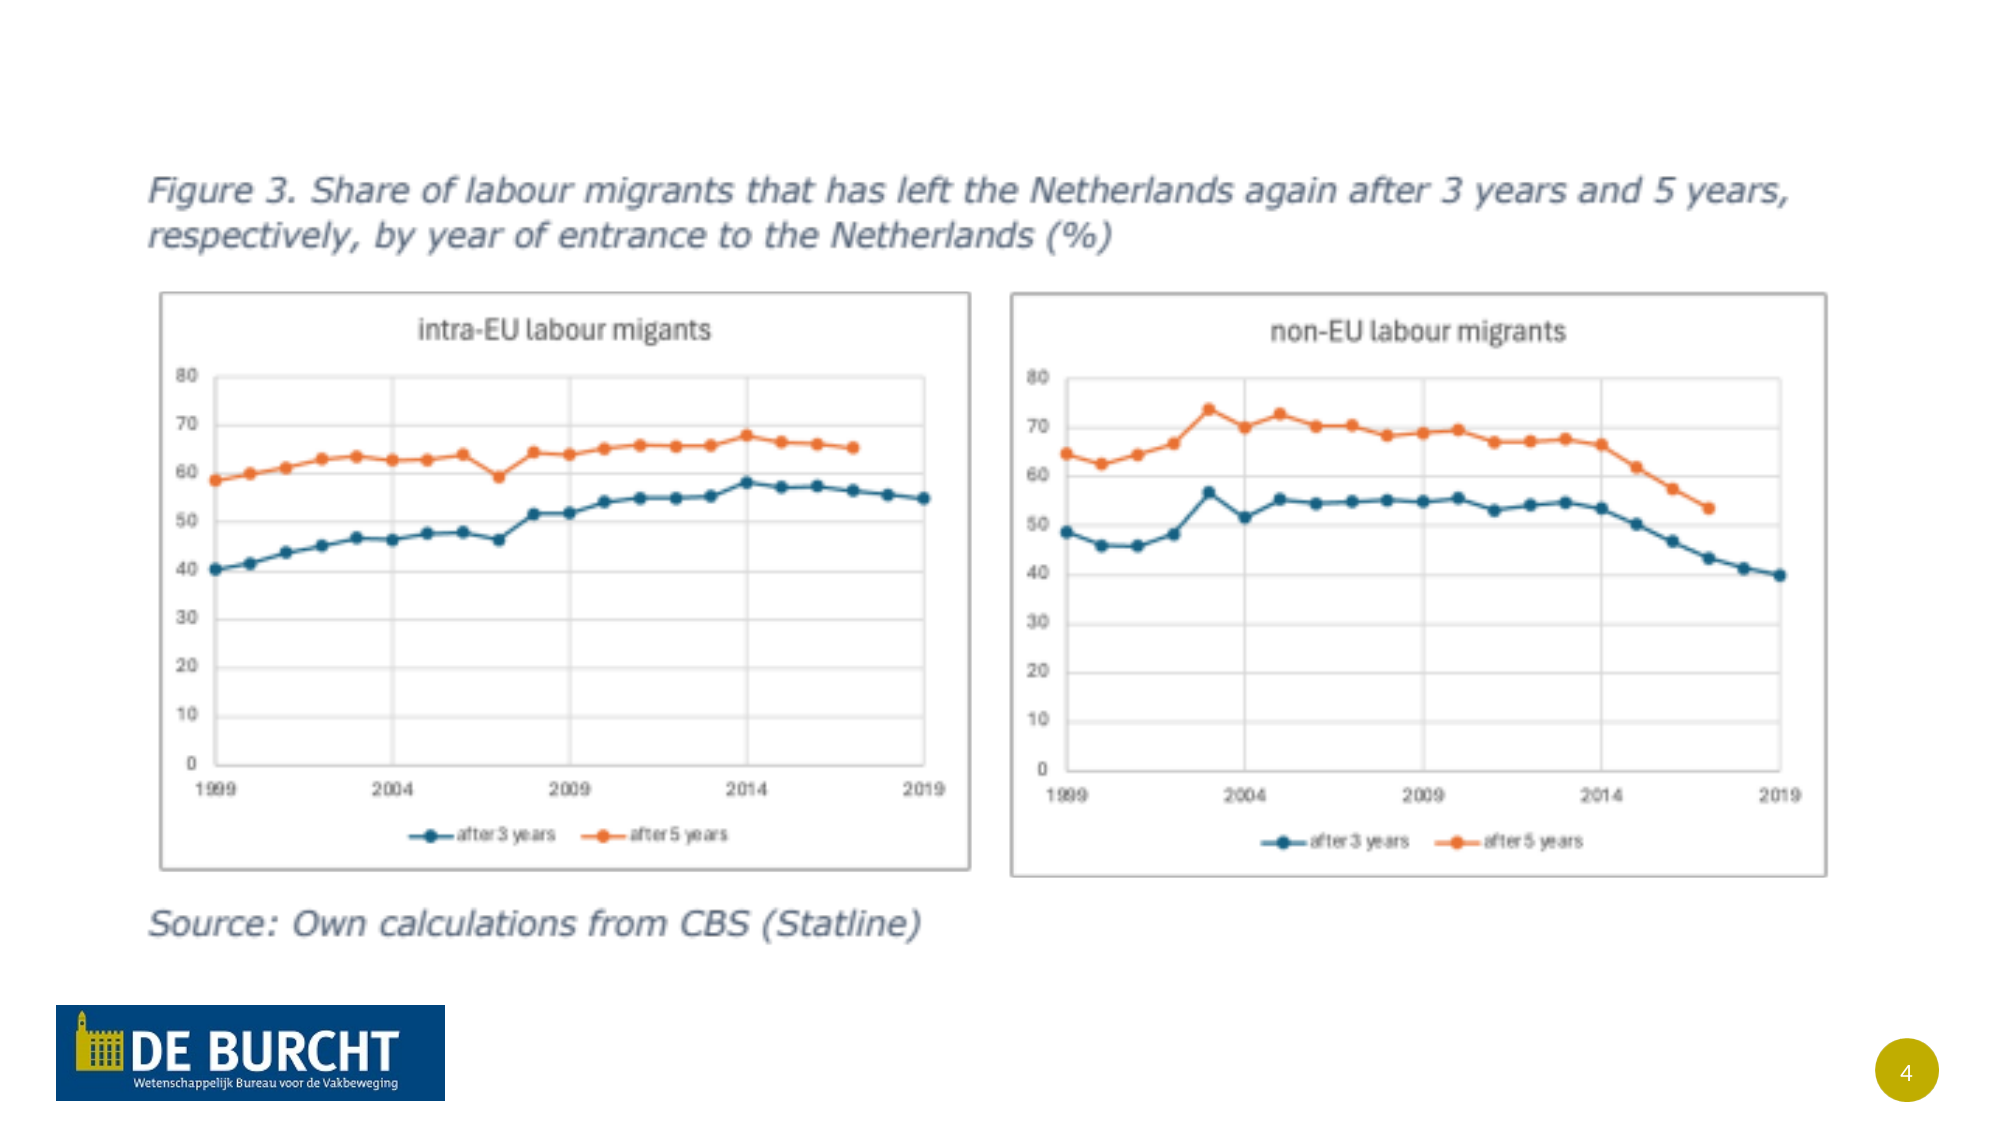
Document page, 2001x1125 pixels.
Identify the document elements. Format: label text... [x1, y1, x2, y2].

picture [56, 1005, 445, 1101]
picture [121, 150, 1870, 971]
slide_number 4 [1869, 1041, 1944, 1102]
